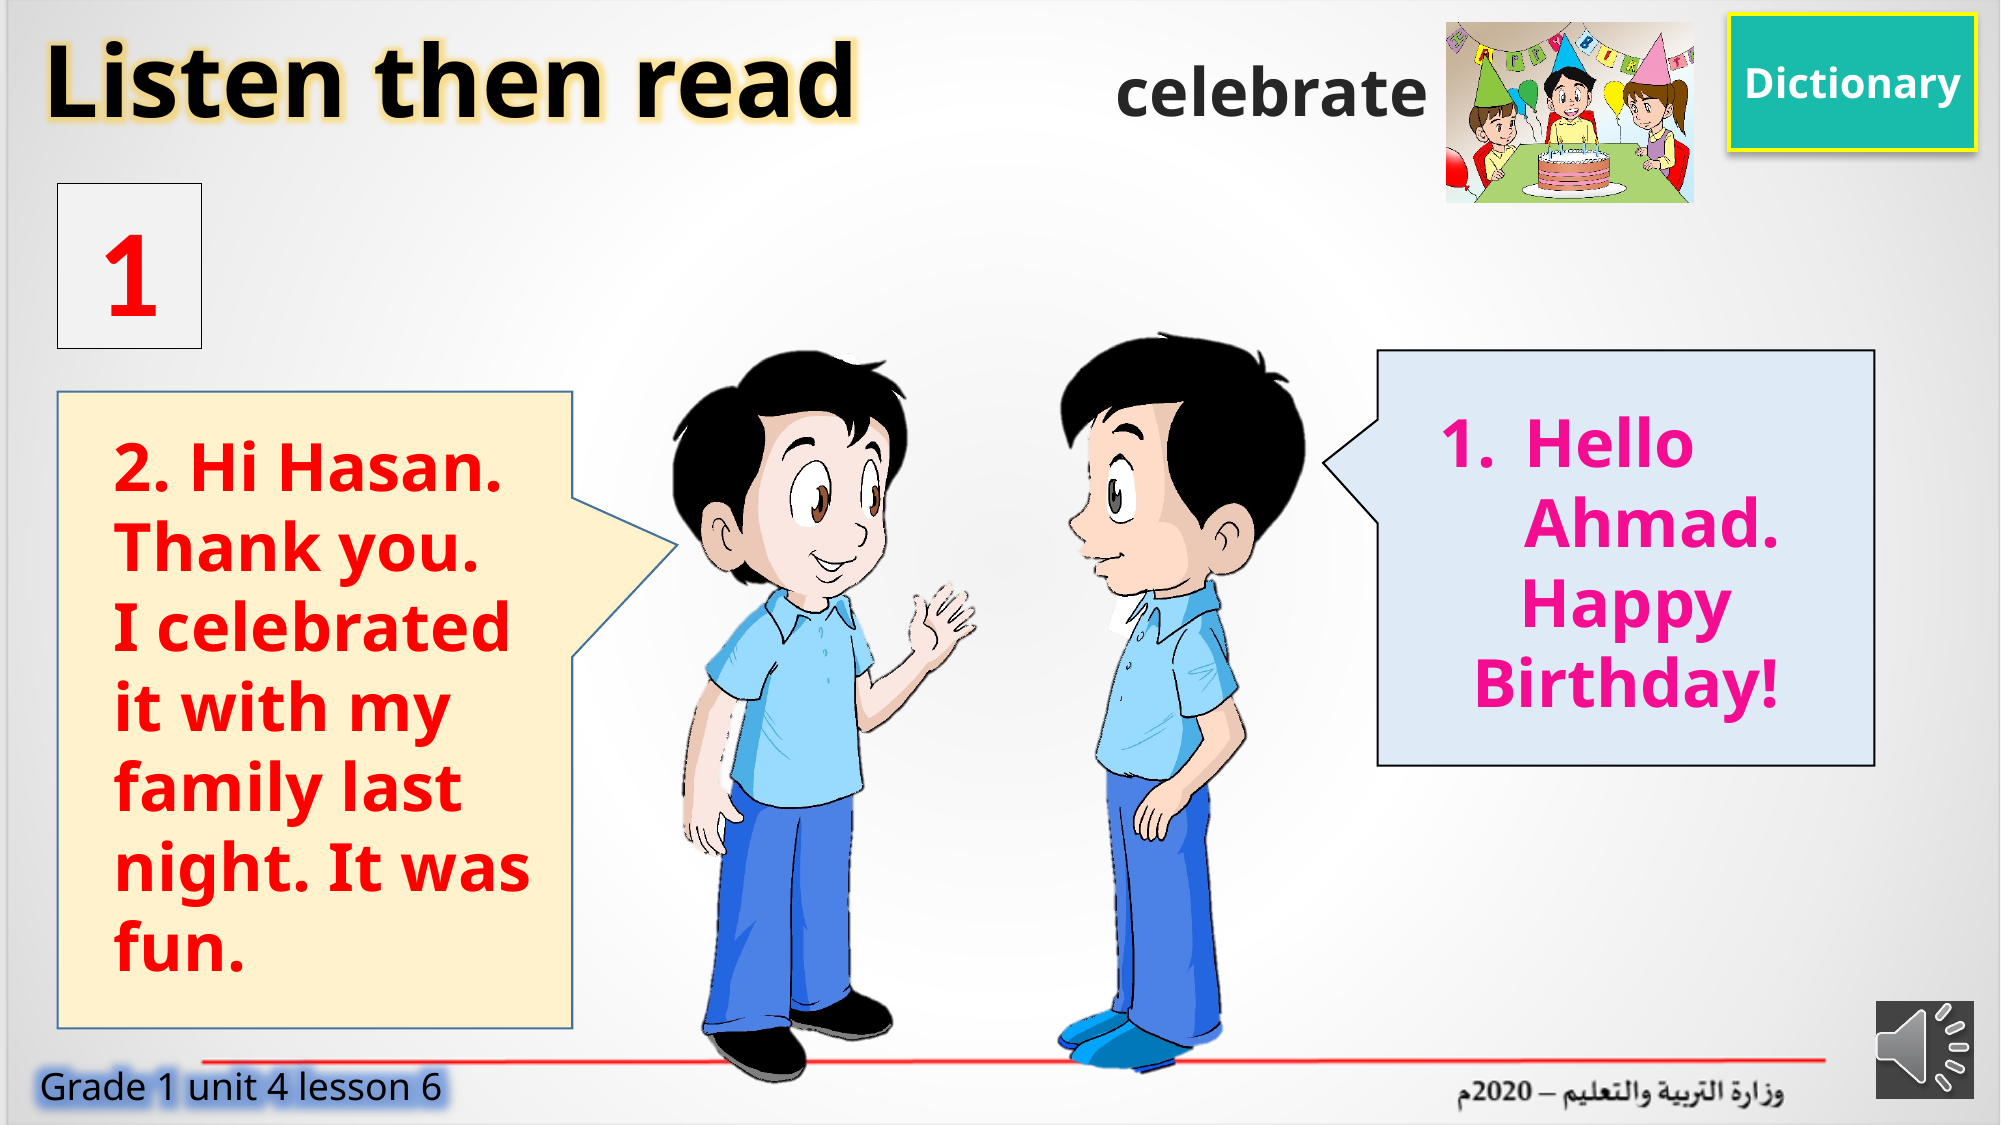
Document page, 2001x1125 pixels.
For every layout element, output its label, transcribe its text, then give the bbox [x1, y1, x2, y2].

text_box Grade 1 unit 4 lesson 6 [24, 1055, 554, 1116]
text_box [56, 390, 597, 1030]
picture [0, 0, 2001, 1125]
text_box celebrate [1100, 41, 1445, 137]
text_box Hello Ahmad. Happy Birthday! [1424, 393, 1828, 729]
text_box 2. Hi Hasan. Thank you. I celebrated it with my family last night. It was fun. [98, 417, 551, 992]
text_box 1 [57, 183, 202, 349]
text_box Dictionary [1728, 13, 1977, 151]
text_box [1358, 349, 1876, 767]
text_box Listen then read [27, 10, 875, 146]
